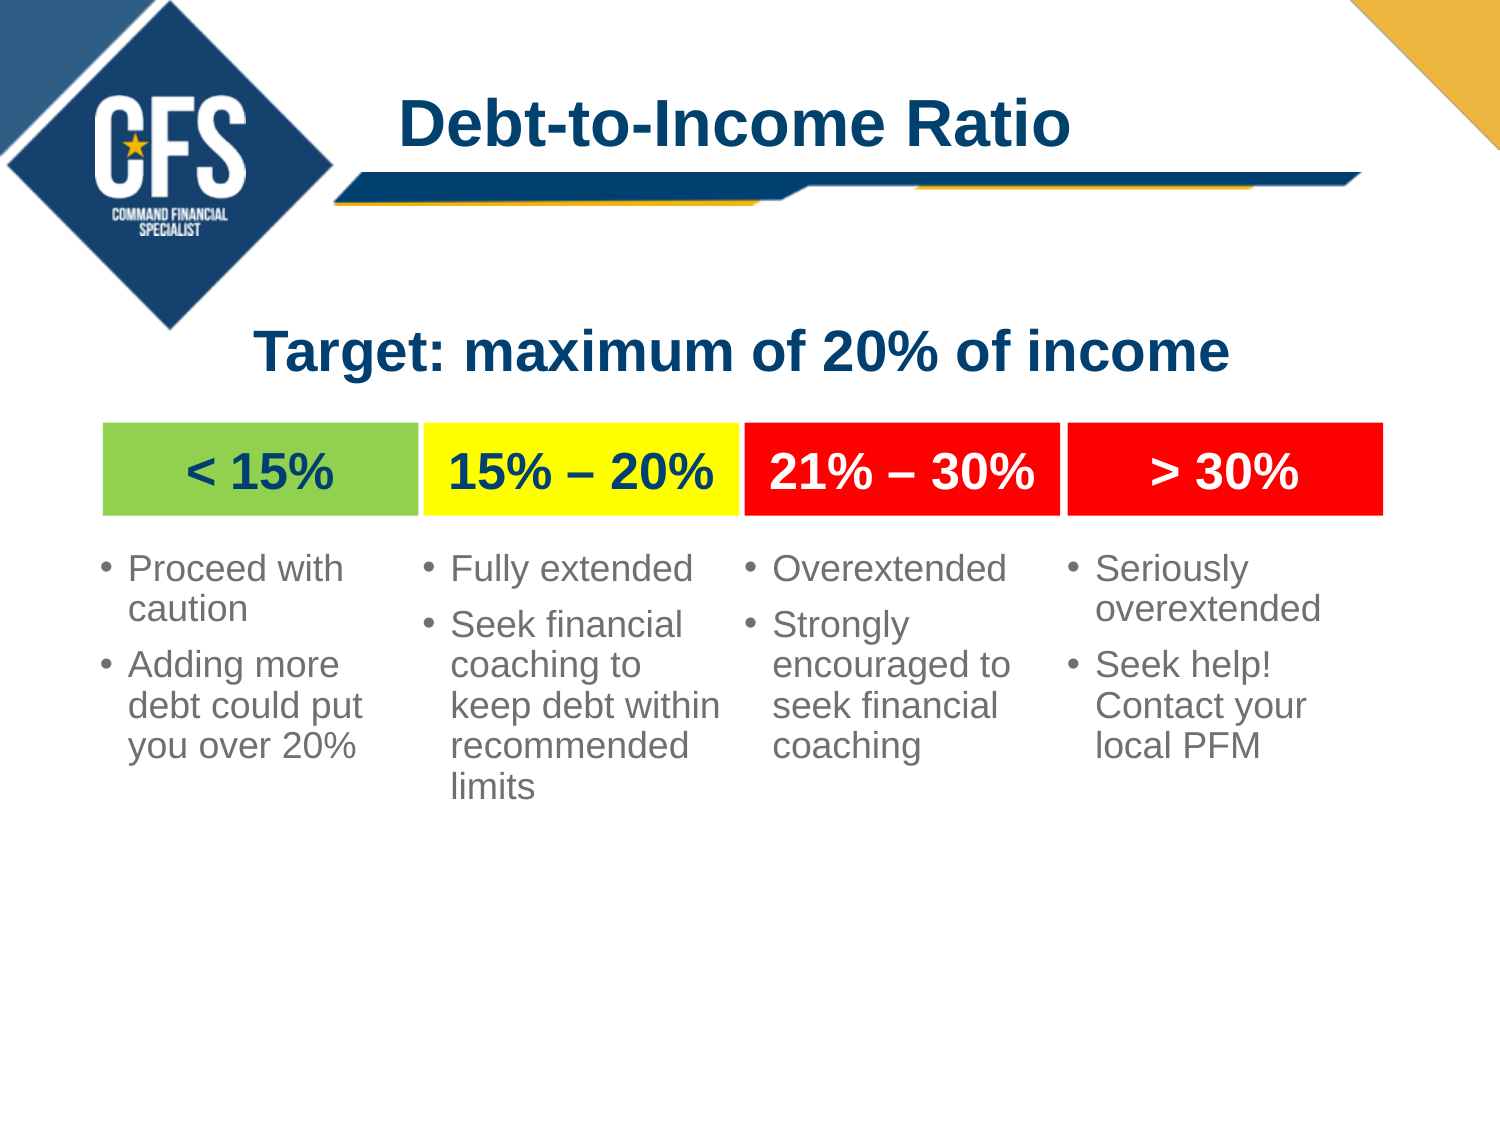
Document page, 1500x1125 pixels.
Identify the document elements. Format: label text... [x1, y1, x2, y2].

picture [0, 0, 383, 331]
text_box Overextended Strongly encouraged to seek financial coaching [729, 541, 1038, 791]
text_box Debt-to-Income Ratio [383, 44, 1500, 206]
text_box Proceed with caution Adding more debt could put you over 20% [85, 541, 394, 791]
list Target: maximum of 20% of income [102, 314, 1383, 386]
picture [1350, 0, 1500, 44]
text_box 15% – 20% [423, 422, 740, 517]
text_box > 30% [1067, 422, 1384, 517]
text_box 21% – 30% [744, 422, 1061, 517]
text_box < 15% [102, 422, 419, 517]
text_box Fully extended Seek financial coaching to keep debt within recommended limits [407, 541, 729, 791]
text_box Seriously overextended Seek help! Contact your local PFM [1052, 541, 1399, 791]
